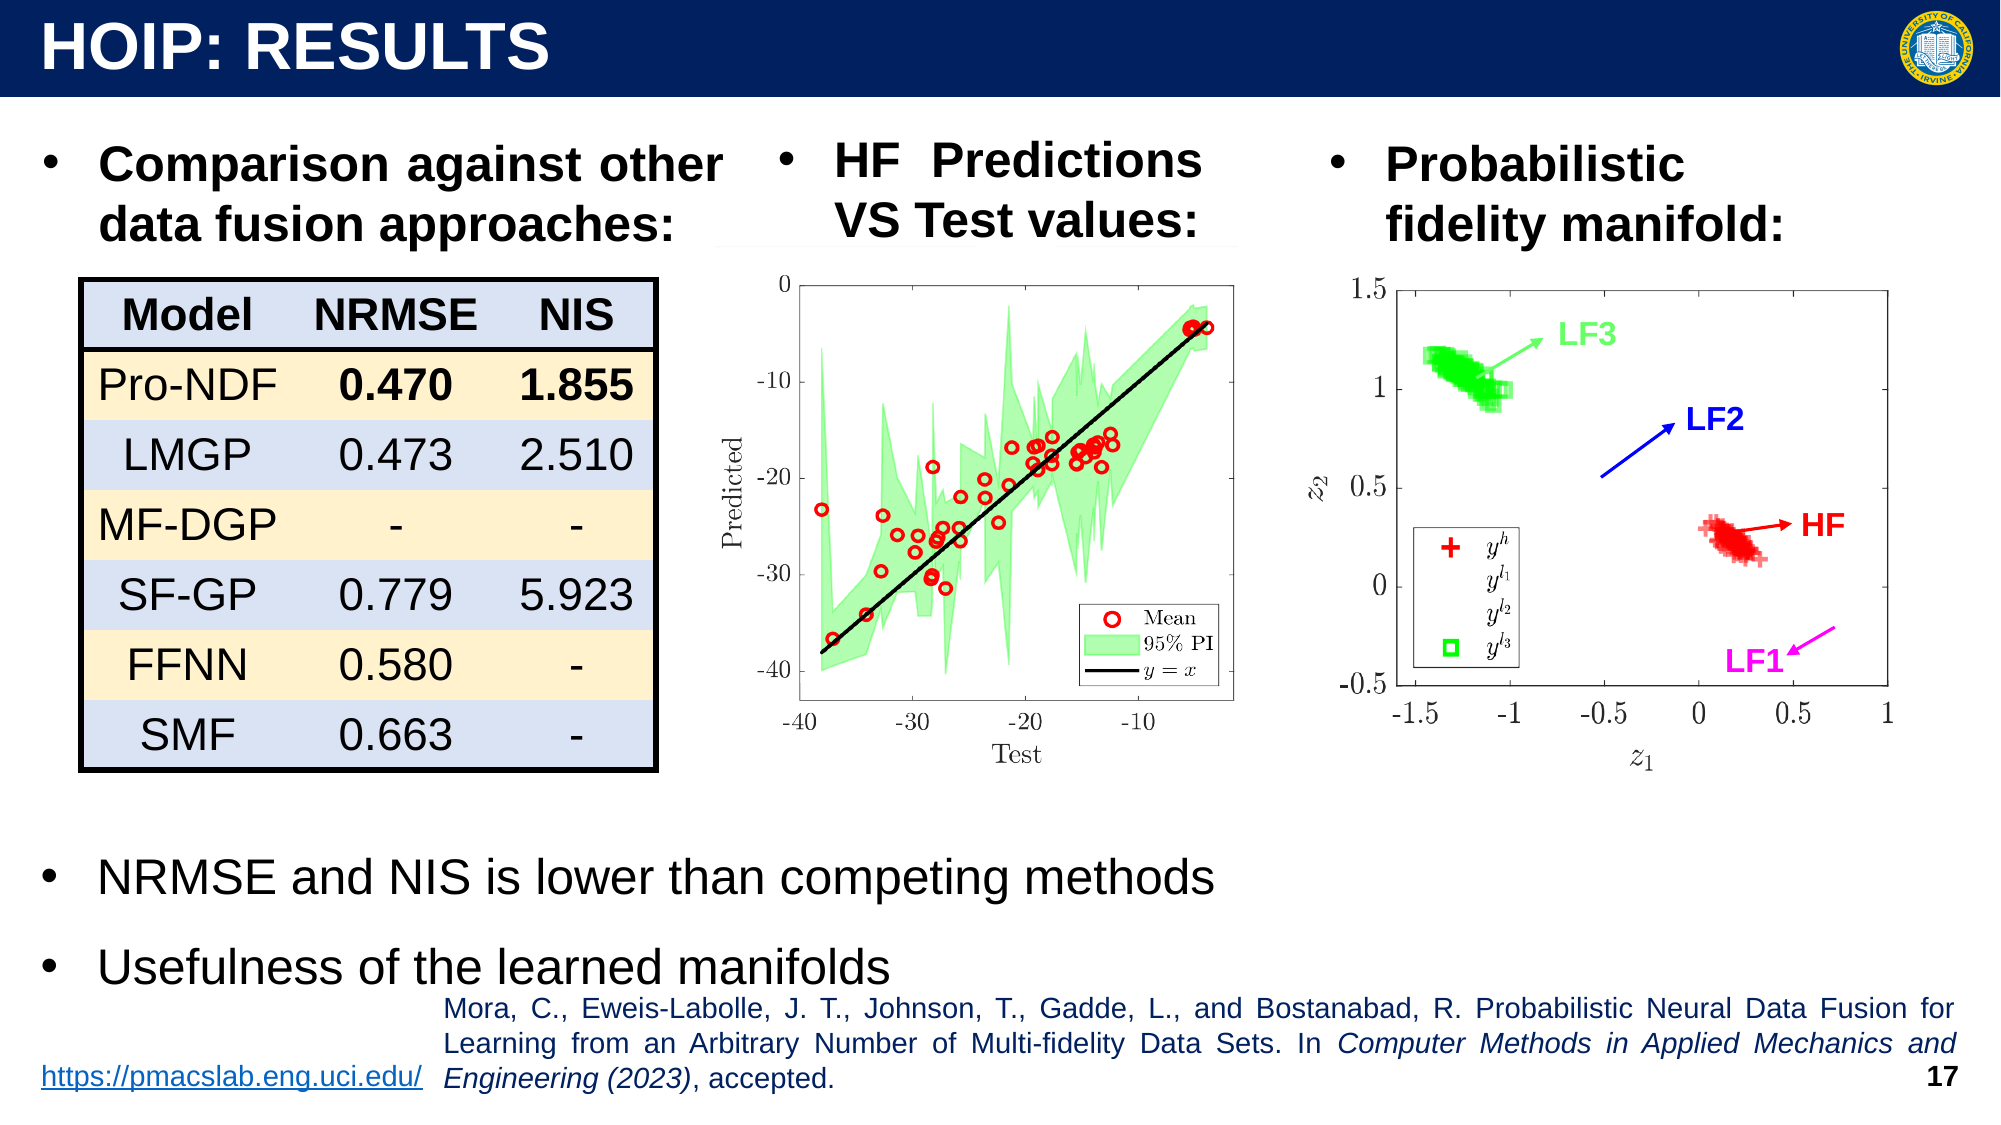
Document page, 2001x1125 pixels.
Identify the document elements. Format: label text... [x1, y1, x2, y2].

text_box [715, 246, 1239, 768]
table_cell MF-DGP [84, 490, 295, 560]
table_header NRMSE [295, 282, 497, 347]
list HOIP: results [25, 0, 1863, 96]
text_box Comparison against other data fusion approaches: [27, 123, 739, 259]
text_box HF Predictions VS Test values: [763, 120, 1219, 246]
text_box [1786, 627, 1835, 656]
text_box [1601, 422, 1676, 478]
table_cell SF-GP [84, 560, 295, 630]
table_cell 0.580 [295, 630, 497, 700]
table_cell 0.779 [295, 560, 497, 630]
table_cell LMGP [84, 420, 295, 490]
table_cell Pro-NDF [84, 352, 295, 420]
table_cell 2.510 [497, 420, 653, 490]
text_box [1727, 523, 1793, 533]
table_cell SMF [84, 700, 295, 767]
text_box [1476, 337, 1544, 378]
table_cell - [497, 630, 653, 700]
table_cell 5.923 [497, 560, 653, 630]
table_cell - [497, 490, 653, 560]
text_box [1297, 270, 1898, 781]
table_cell 1.855 [497, 352, 653, 420]
table_cell 0.473 [295, 420, 497, 490]
table_cell FFNN [84, 630, 295, 700]
text_box Mora, C., Eweis-Labolle, J. T., Johnson, T., Gadde, L., and Bostanabad, R. Probabilistic Neural Data Fusion for Learning from an Arbitrary Number of Multi-fidelity Data Sets. In Computer Methods in Applied Mechanics and Engineering (2023), accepted. [428, 981, 1972, 1102]
table_cell 0.470 [295, 352, 497, 420]
table_cell - [497, 700, 653, 767]
table_header NIS [497, 282, 653, 347]
table_cell - [295, 490, 497, 560]
text_box Probabilistic fidelity manifold: [1314, 123, 1835, 259]
table_header Model [84, 282, 295, 347]
table_cell 0.663 [295, 700, 497, 767]
picture [1899, 10, 1974, 86]
text_box NRMSE and NIS is lower than competing methods Usefulness of the learned manifolds [25, 807, 1327, 1003]
